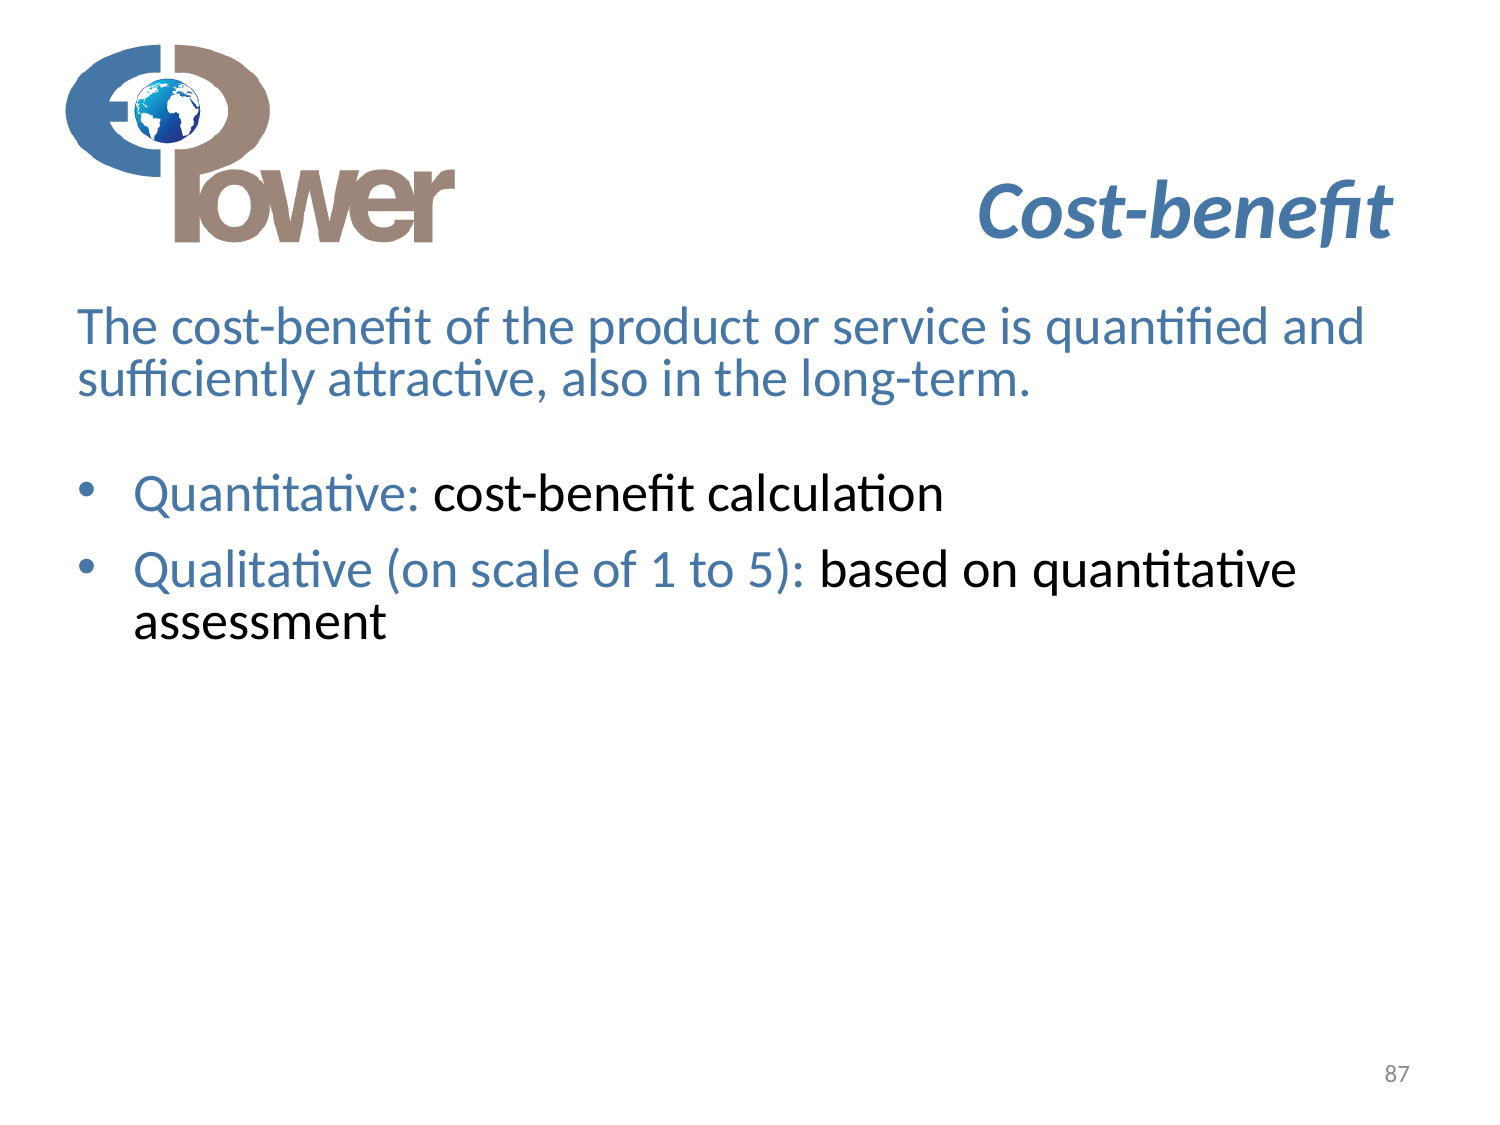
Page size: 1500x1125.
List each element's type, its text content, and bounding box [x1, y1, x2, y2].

text_box Cost-benefit [664, 147, 1409, 263]
picture [61, 41, 455, 244]
slide_number 87 [1074, 1042, 1425, 1103]
list The cost-benefit of the product or service is quantified and sufficiently attractive, also in the long-term. Quantitative: cost-benefit calculation Qualitative (on scale of 1 to 5): based on quantitative assessment [62, 295, 1409, 1020]
